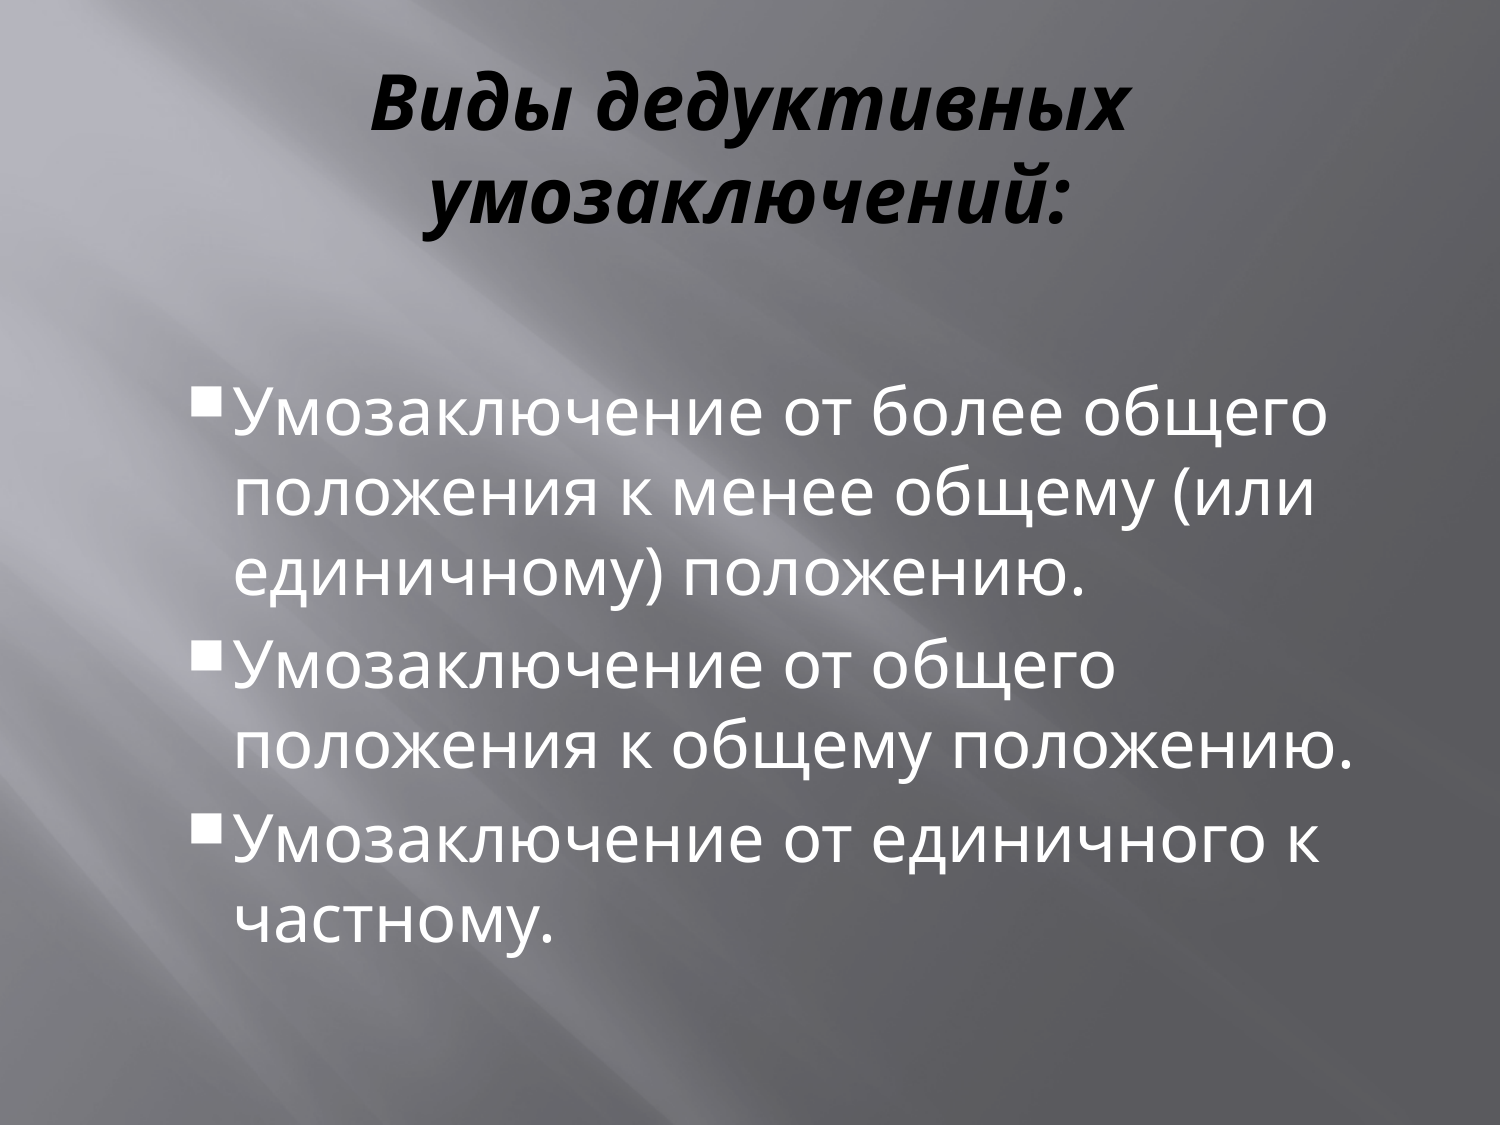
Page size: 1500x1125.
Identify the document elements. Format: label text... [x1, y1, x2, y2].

list Умозаключение от более общего положения к менее общему (или единичному) положению. Умозаключение от общего положения к общему положению. Умозаключение от единичного к частному. [75, 361, 1425, 1035]
title Виды дедуктивных умозаключений: [75, 45, 1425, 339]
